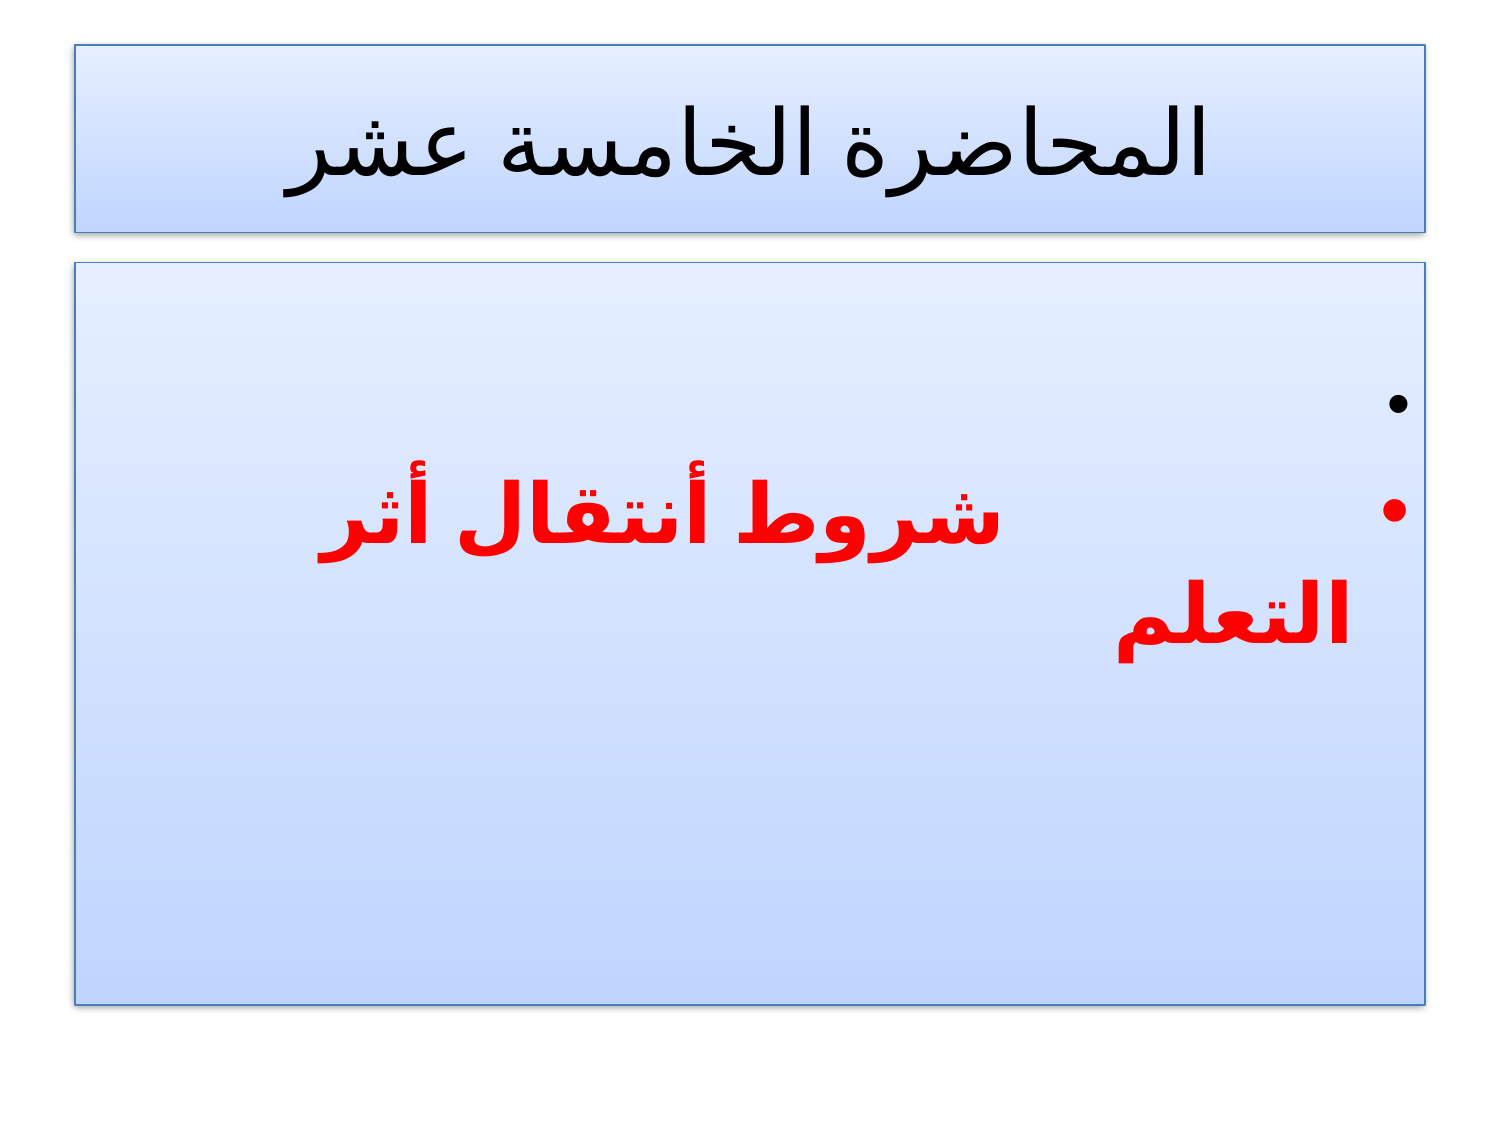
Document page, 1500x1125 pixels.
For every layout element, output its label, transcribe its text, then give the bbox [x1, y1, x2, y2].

title المحاضرة الخامسة عشر [74, 44, 1426, 233]
list شروط أنتقال أثر التعلم [74, 262, 1426, 1006]
